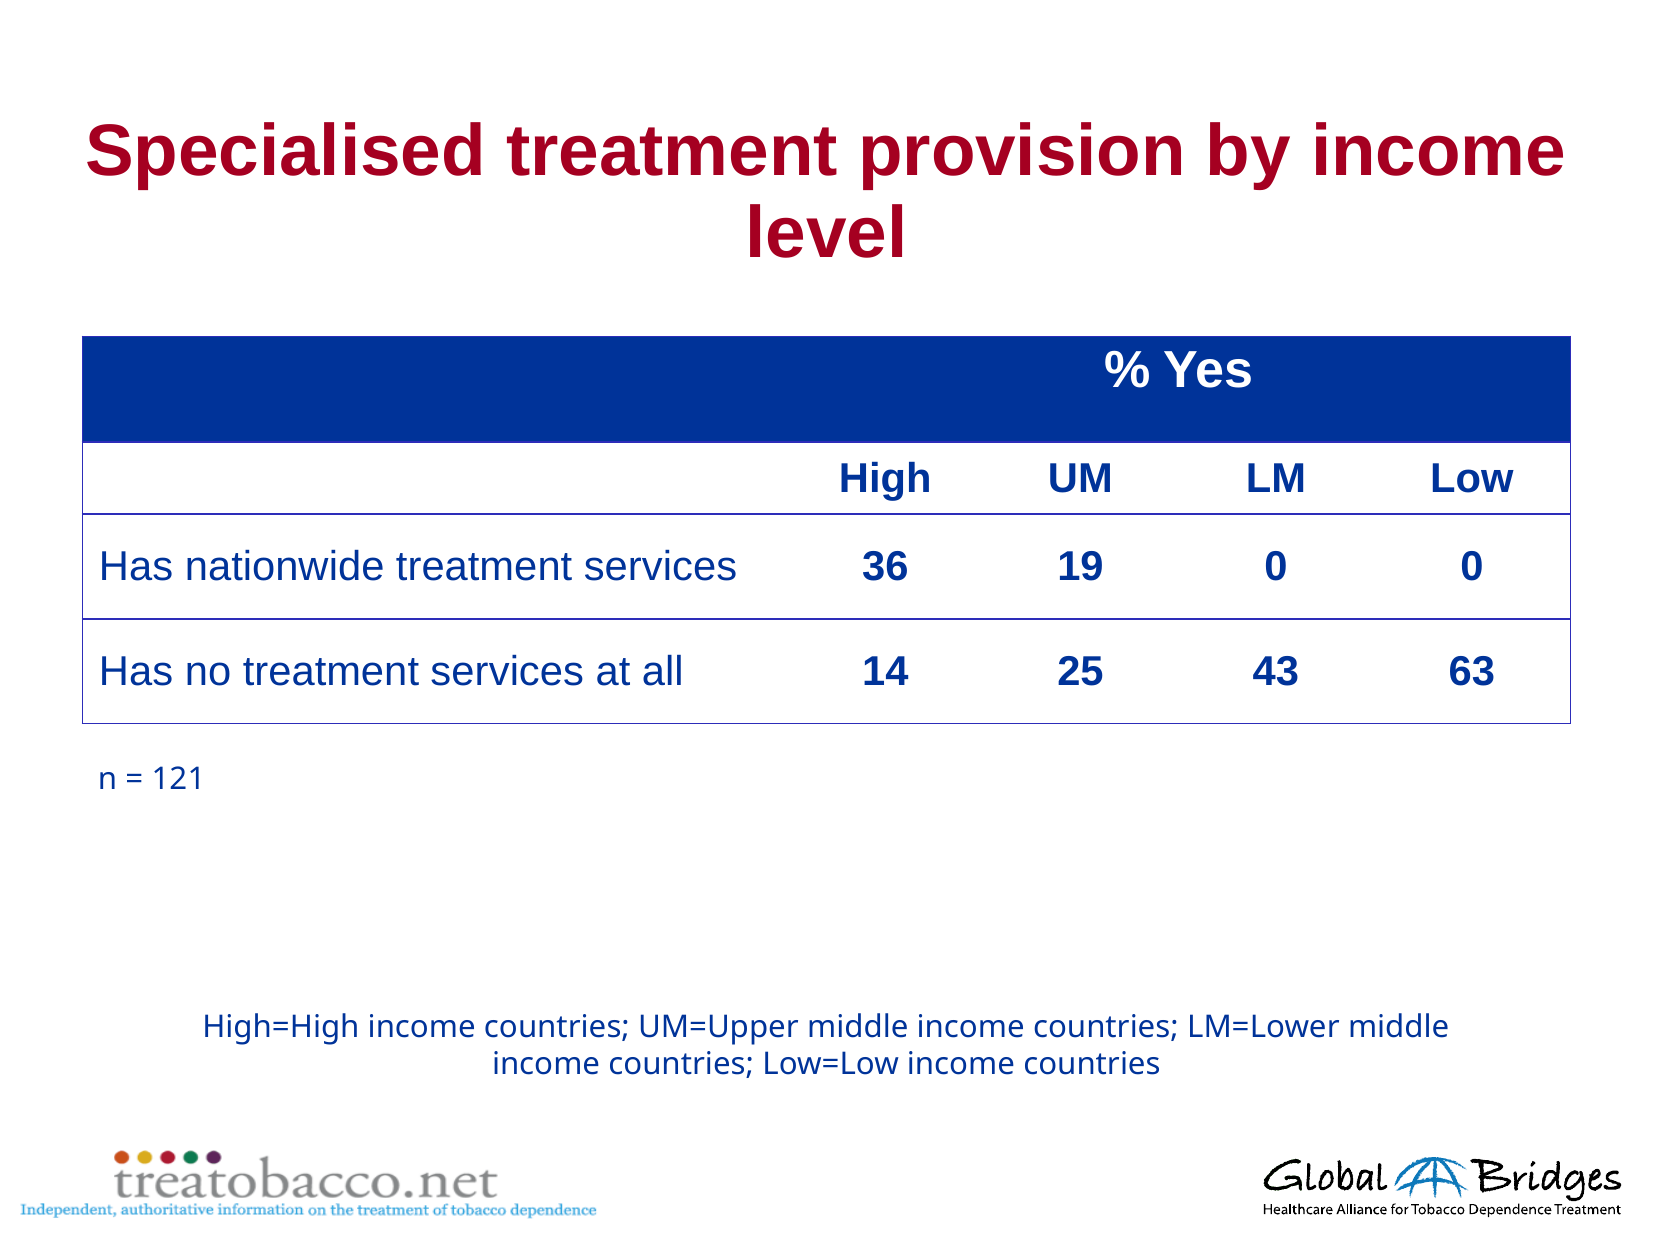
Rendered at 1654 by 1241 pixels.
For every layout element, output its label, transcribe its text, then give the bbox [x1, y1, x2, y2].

table_cell 0 [1178, 515, 1374, 618]
picture [1263, 1156, 1622, 1218]
table_cell 0 [1374, 515, 1570, 618]
table_cell 63 [1374, 620, 1570, 723]
table_cell Has no treatment services at all [83, 620, 788, 723]
table_cell 36 [788, 515, 983, 618]
table_cell 19 [983, 515, 1178, 618]
picture [18, 1150, 600, 1220]
table_cell Has nationwide treatment services [83, 515, 788, 618]
table_cell High [788, 443, 983, 513]
table_cell [83, 443, 788, 513]
table_cell 14 [788, 620, 983, 723]
title Specialised treatment provision by income level [82, 88, 1571, 296]
text_box High=High income countries; UM=Upper middle income countries; LM=Lower middle income countries; Low=Low income countries [136, 997, 1517, 1089]
table_header % Yes [788, 337, 1570, 441]
table_cell UM [983, 443, 1178, 513]
table_cell 43 [1178, 620, 1374, 723]
table_cell Low [1374, 443, 1570, 513]
table_cell 25 [983, 620, 1178, 723]
table_cell LM [1178, 443, 1374, 513]
text_box n = 121 [81, 749, 223, 804]
table_header [83, 337, 788, 441]
